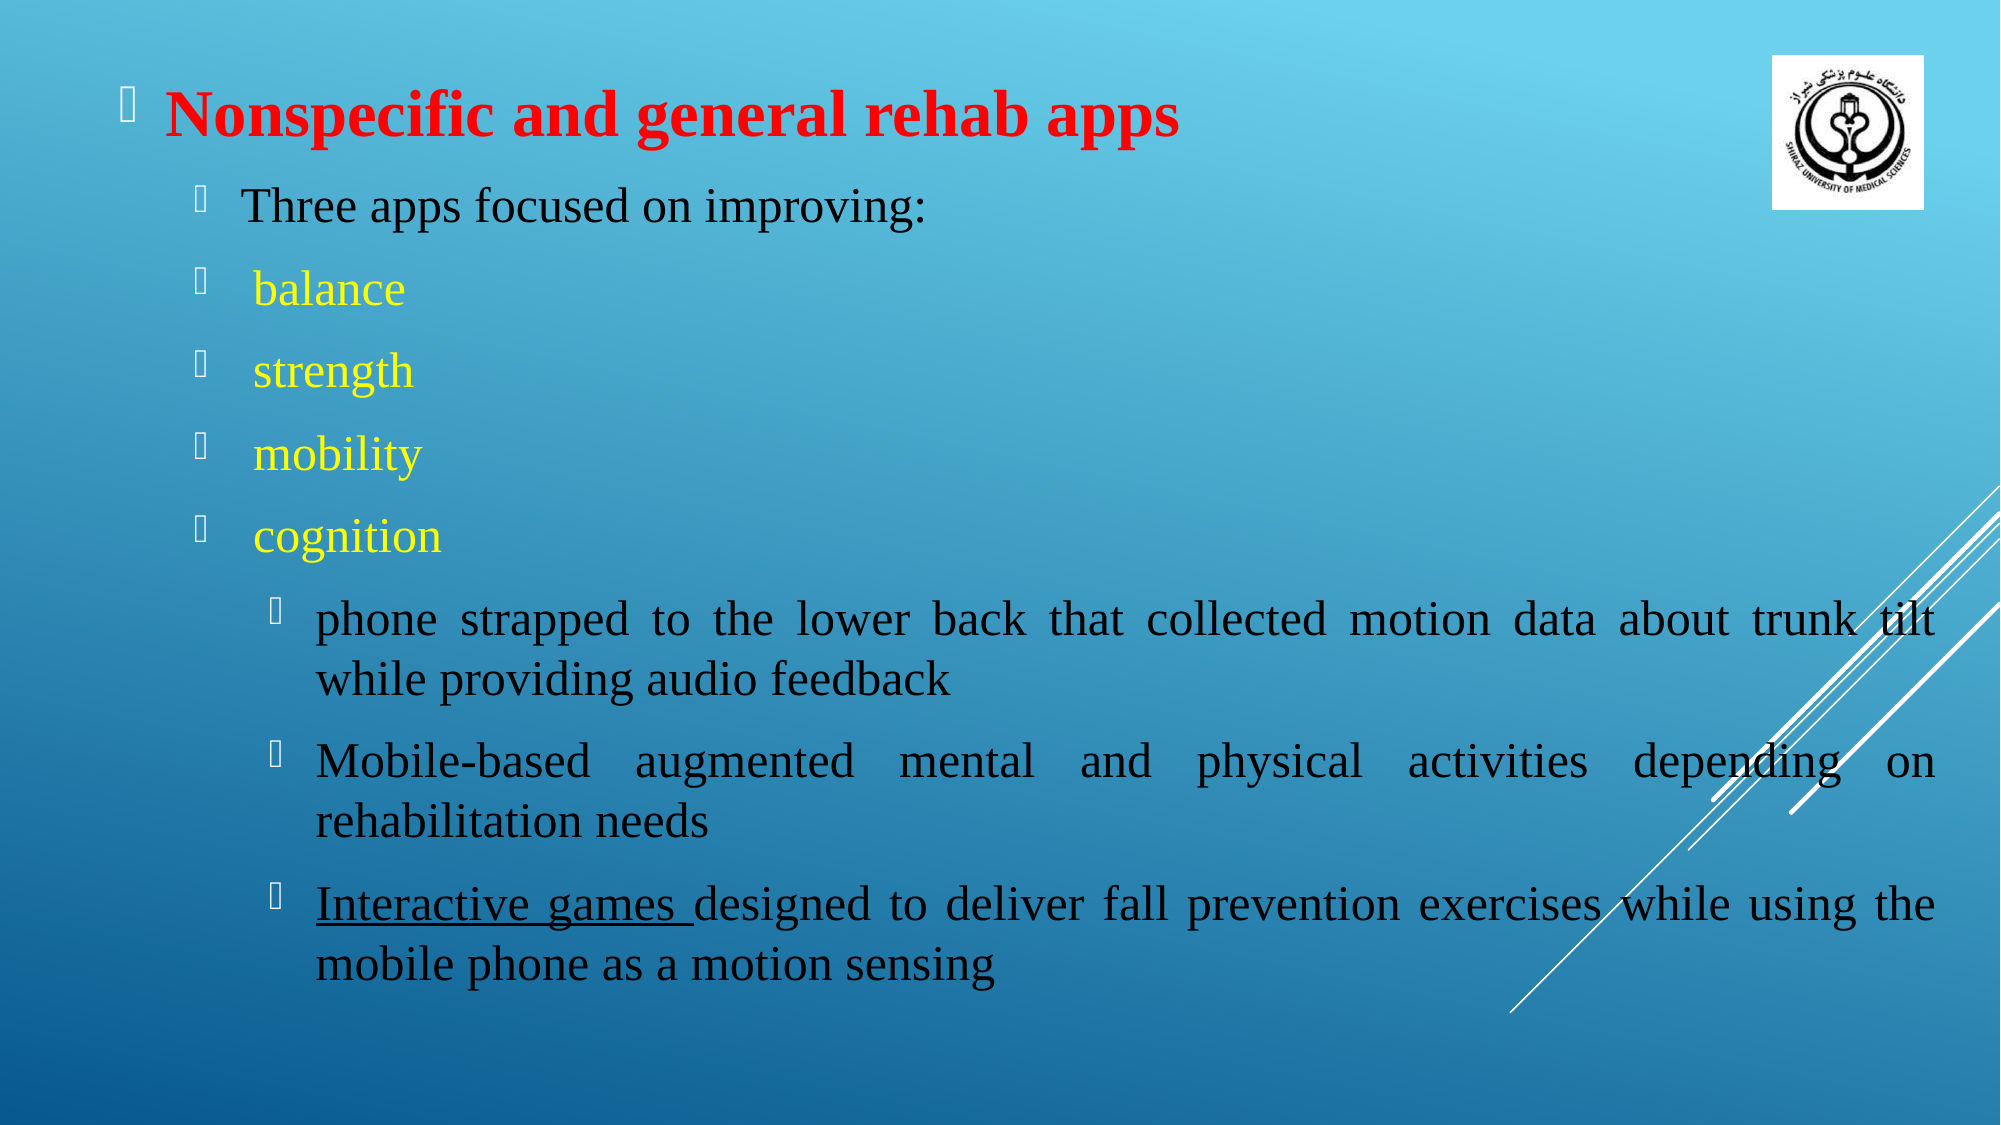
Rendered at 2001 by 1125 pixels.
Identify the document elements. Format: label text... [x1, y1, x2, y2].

list Nonspecific and general rehab apps Three apps focused on improving: balance strength mobility cognition phone strapped to the lower back that collected motion data about trunk tilt while providing audio feedback Mobile-based augmented mental and physical activities depending on rehabilitation needs Interactive games designed to deliver fall prevention exercises while using the mobile phone as a motion sensing [103, 0, 1953, 1060]
picture [1771, 55, 1924, 210]
